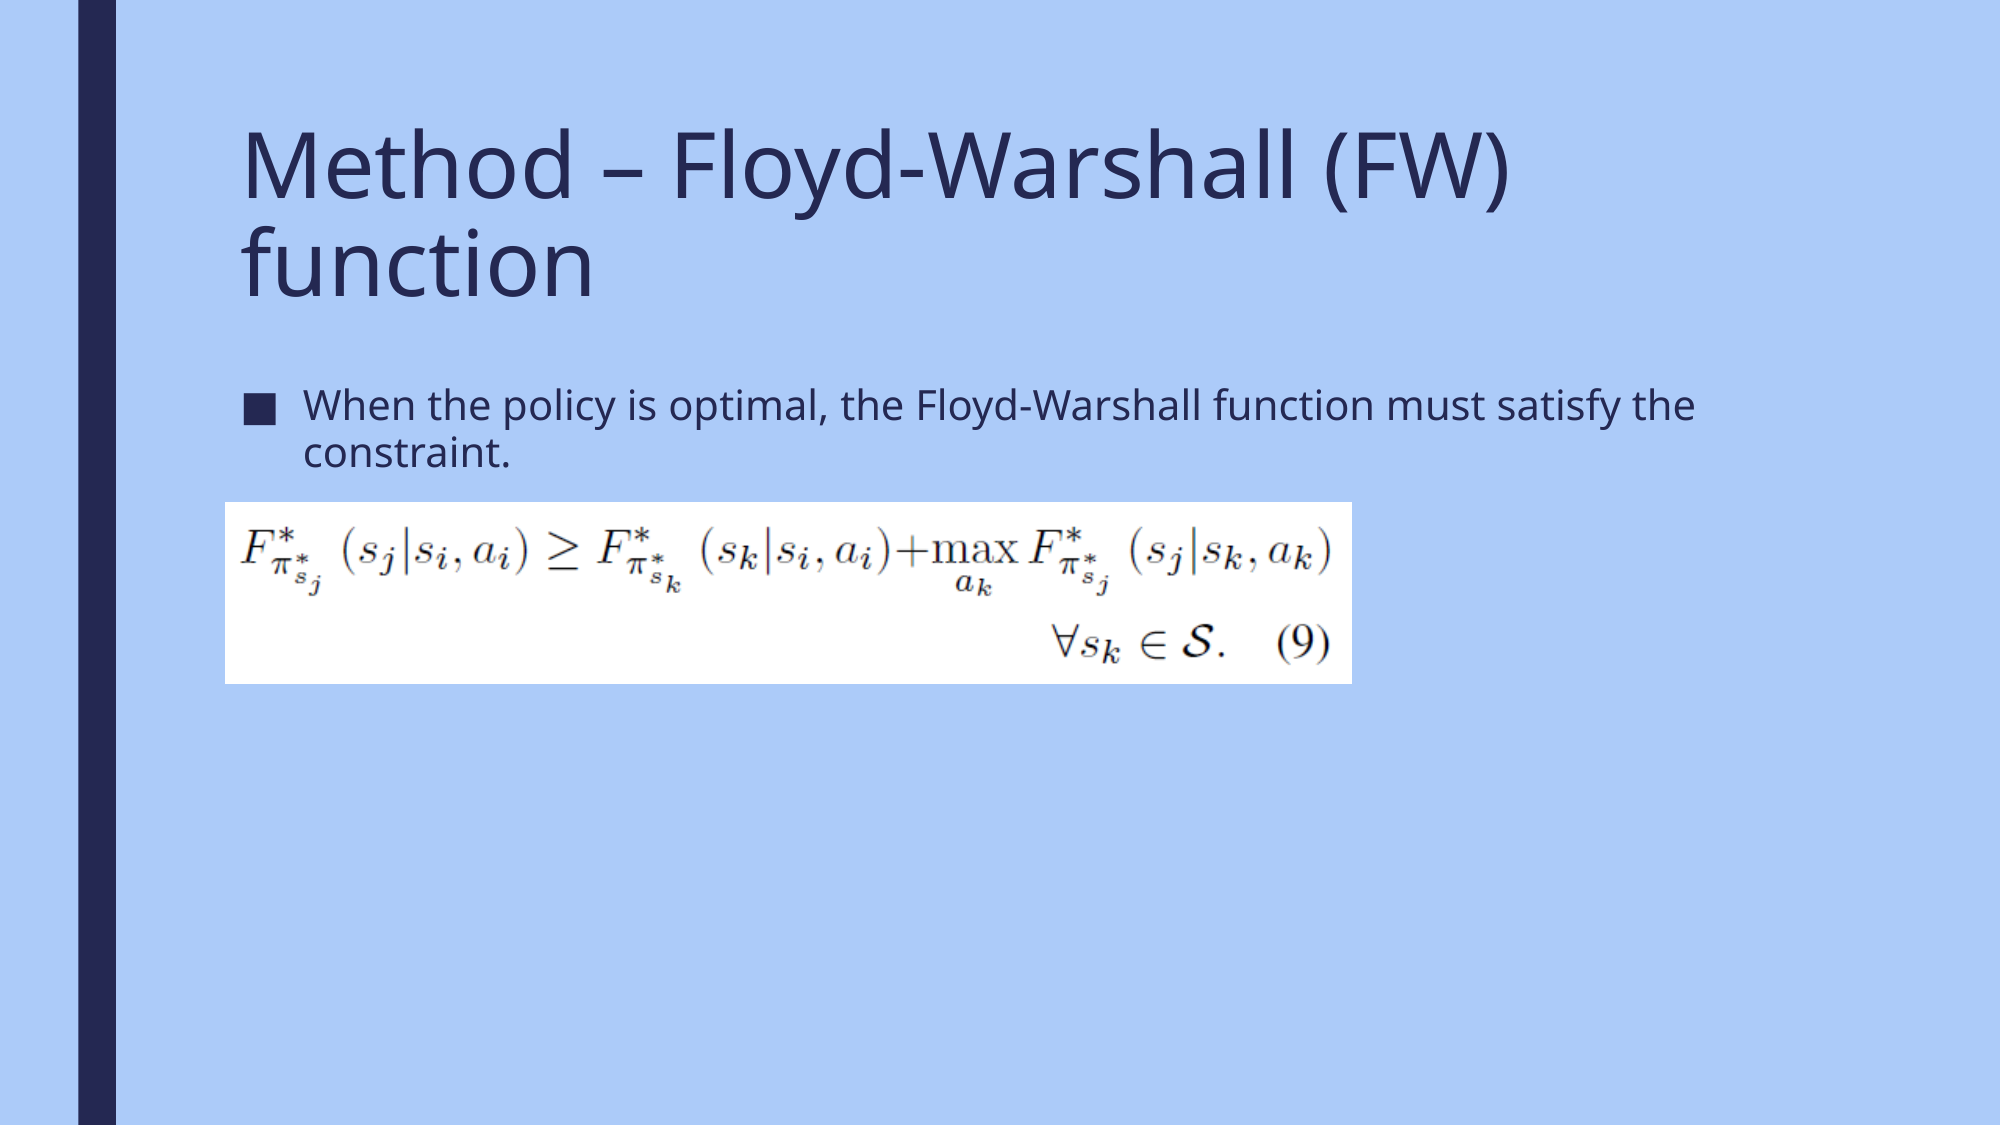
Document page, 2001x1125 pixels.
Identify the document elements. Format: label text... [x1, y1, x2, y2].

title Method – Floyd-Warshall (FW) function [225, 112, 1800, 357]
list When the policy is optimal, the Floyd-Warshall function must satisfy the constraint. [225, 375, 1800, 963]
picture [224, 502, 1352, 684]
